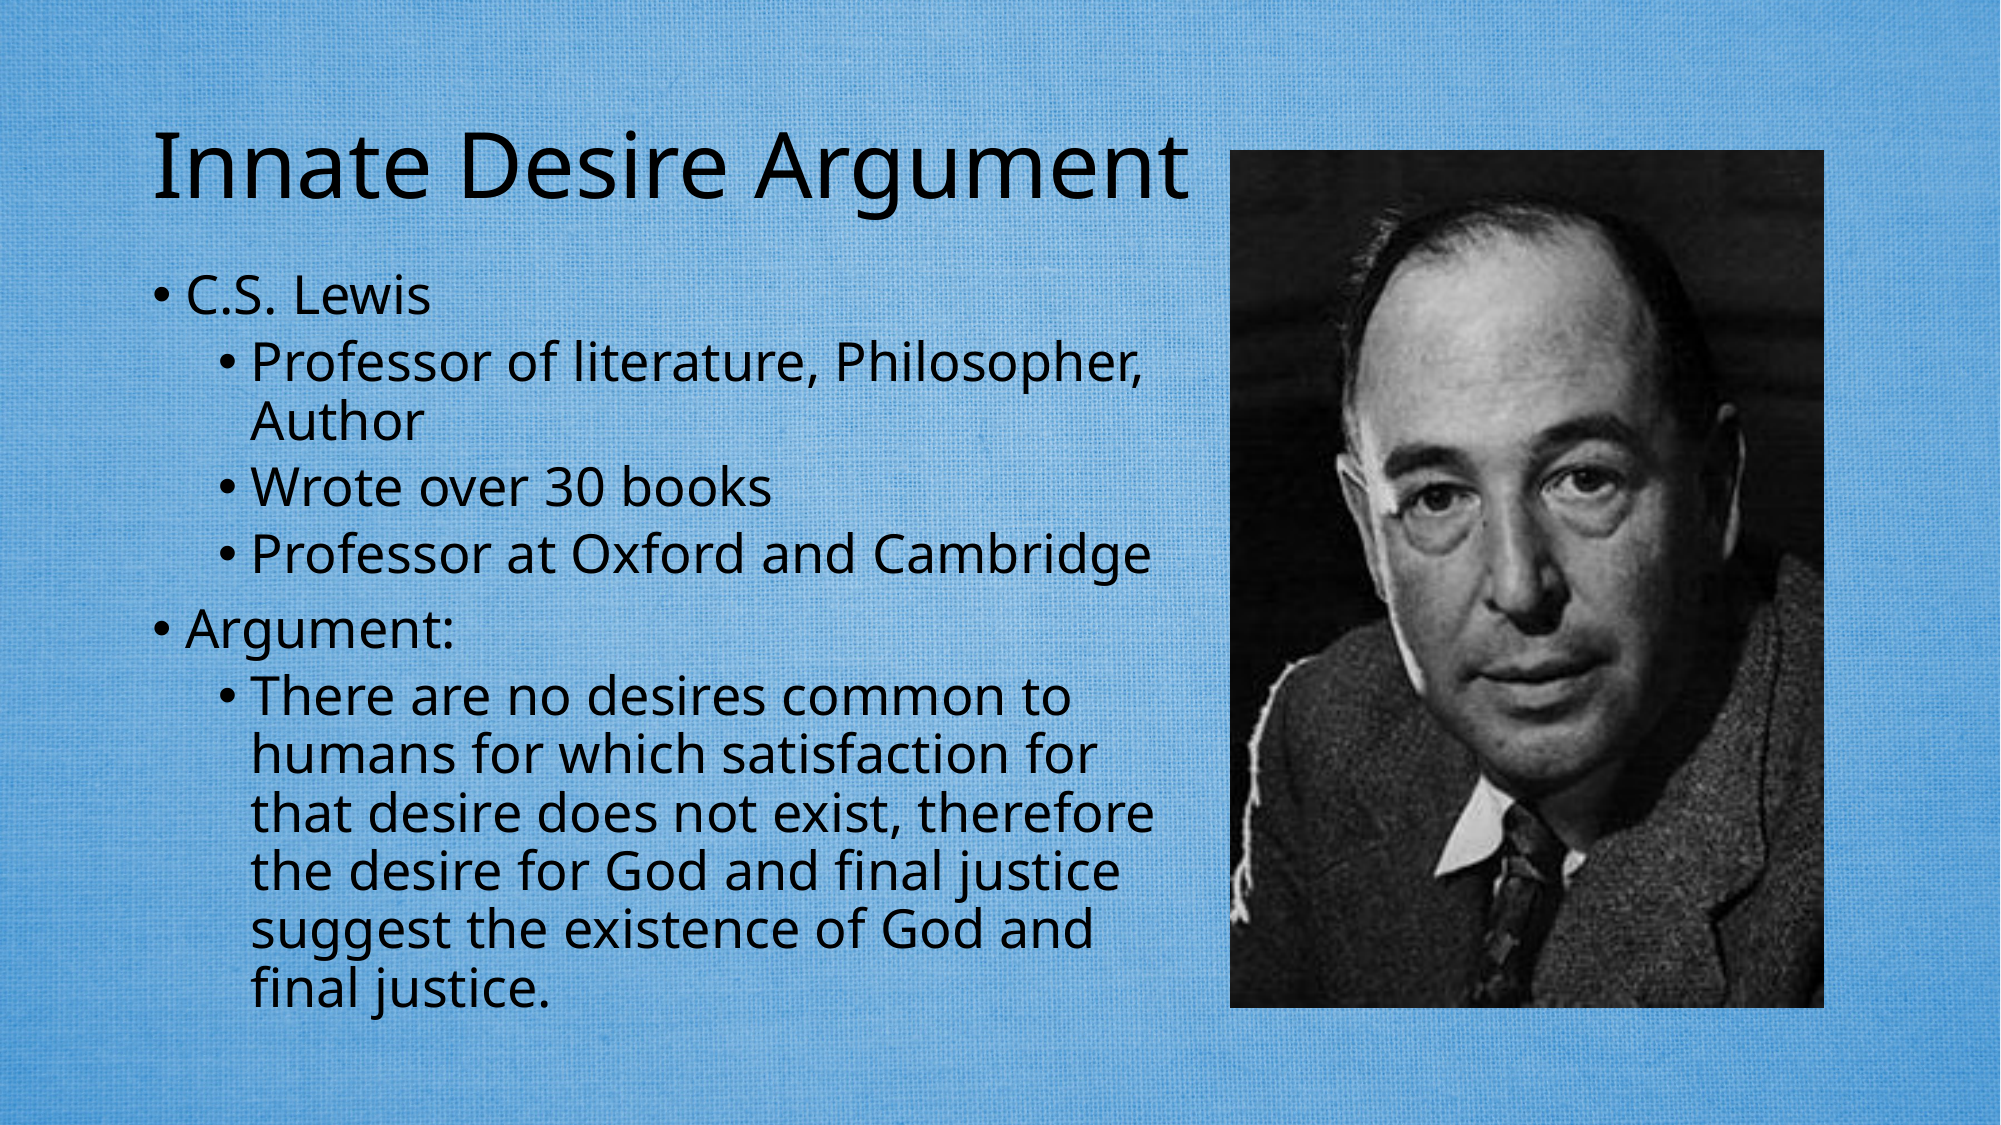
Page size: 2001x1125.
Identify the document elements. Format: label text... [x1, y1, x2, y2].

picture [0, 0, 2001, 1125]
title Innate Desire Argument [137, 59, 1863, 278]
list C.S. Lewis Professor of literature, Philosopher, Author Wrote over 30 books Professor at Oxford and Cambridge Argument: There are no desires common to humans for which satisfaction for that desire does not exist, therefore the desire for God and final justice suggest the existence of God and final justice. [137, 260, 1191, 1071]
